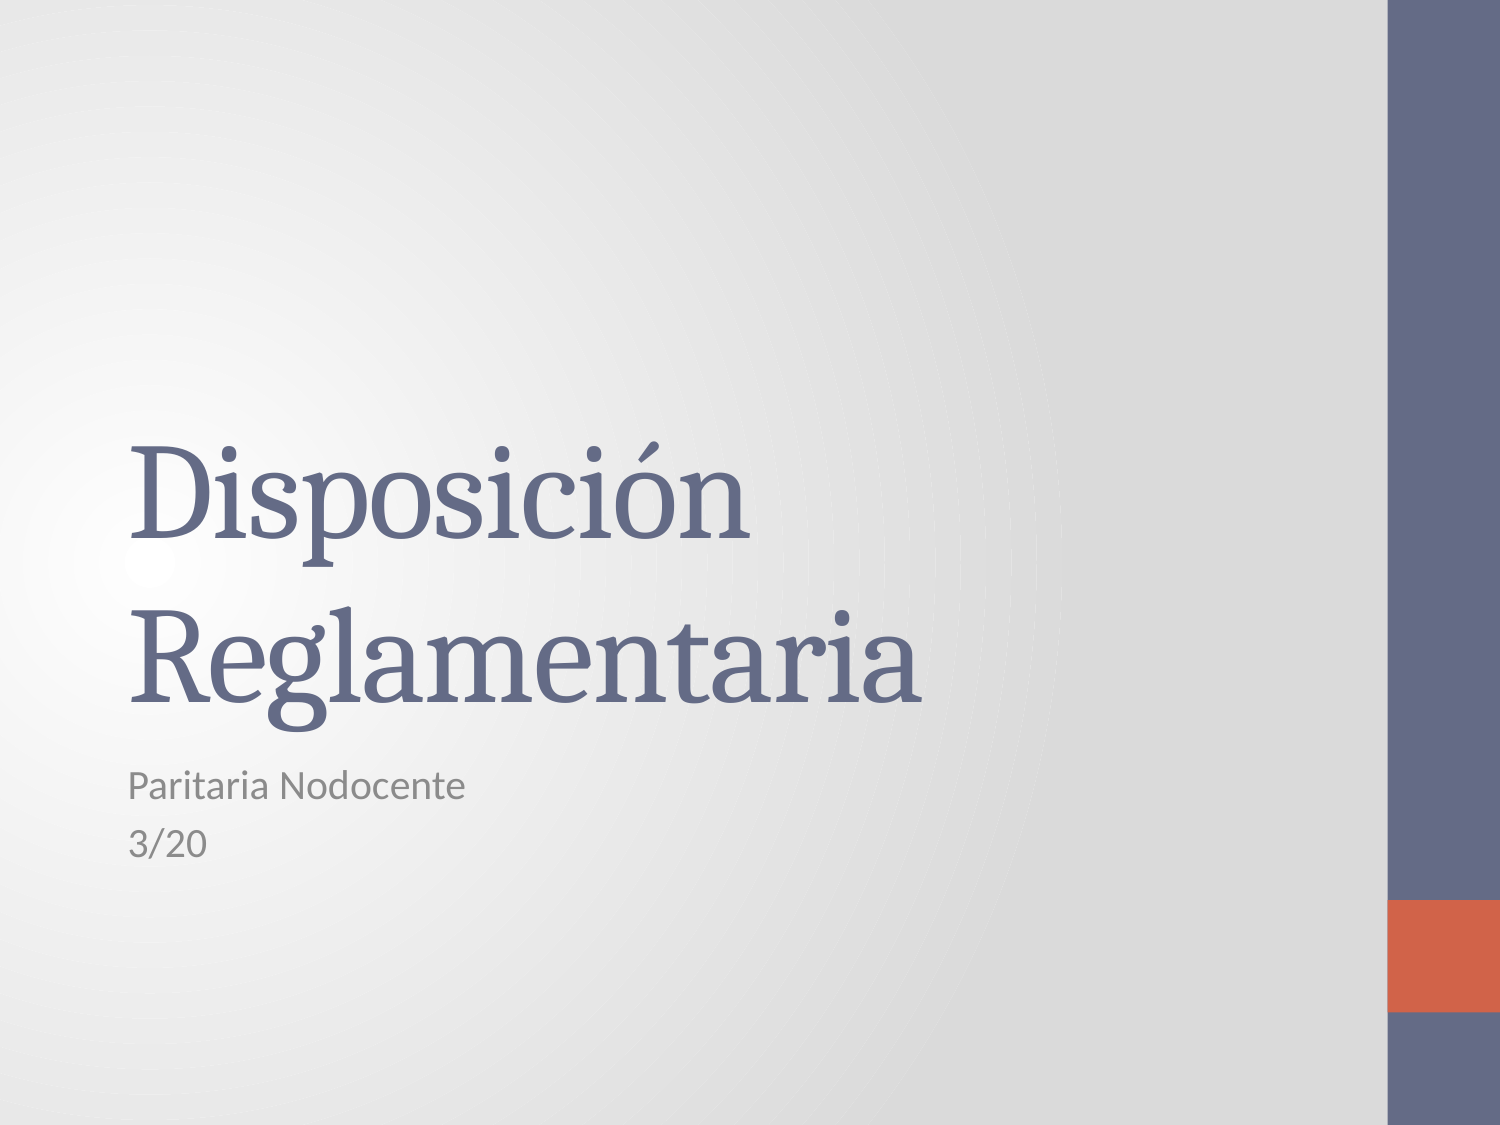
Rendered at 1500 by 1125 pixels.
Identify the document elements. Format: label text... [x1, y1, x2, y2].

subtitle Paritaria Nodocente 3/20 [112, 750, 1173, 925]
title Disposición Reglamentaria [112, 312, 1350, 738]
